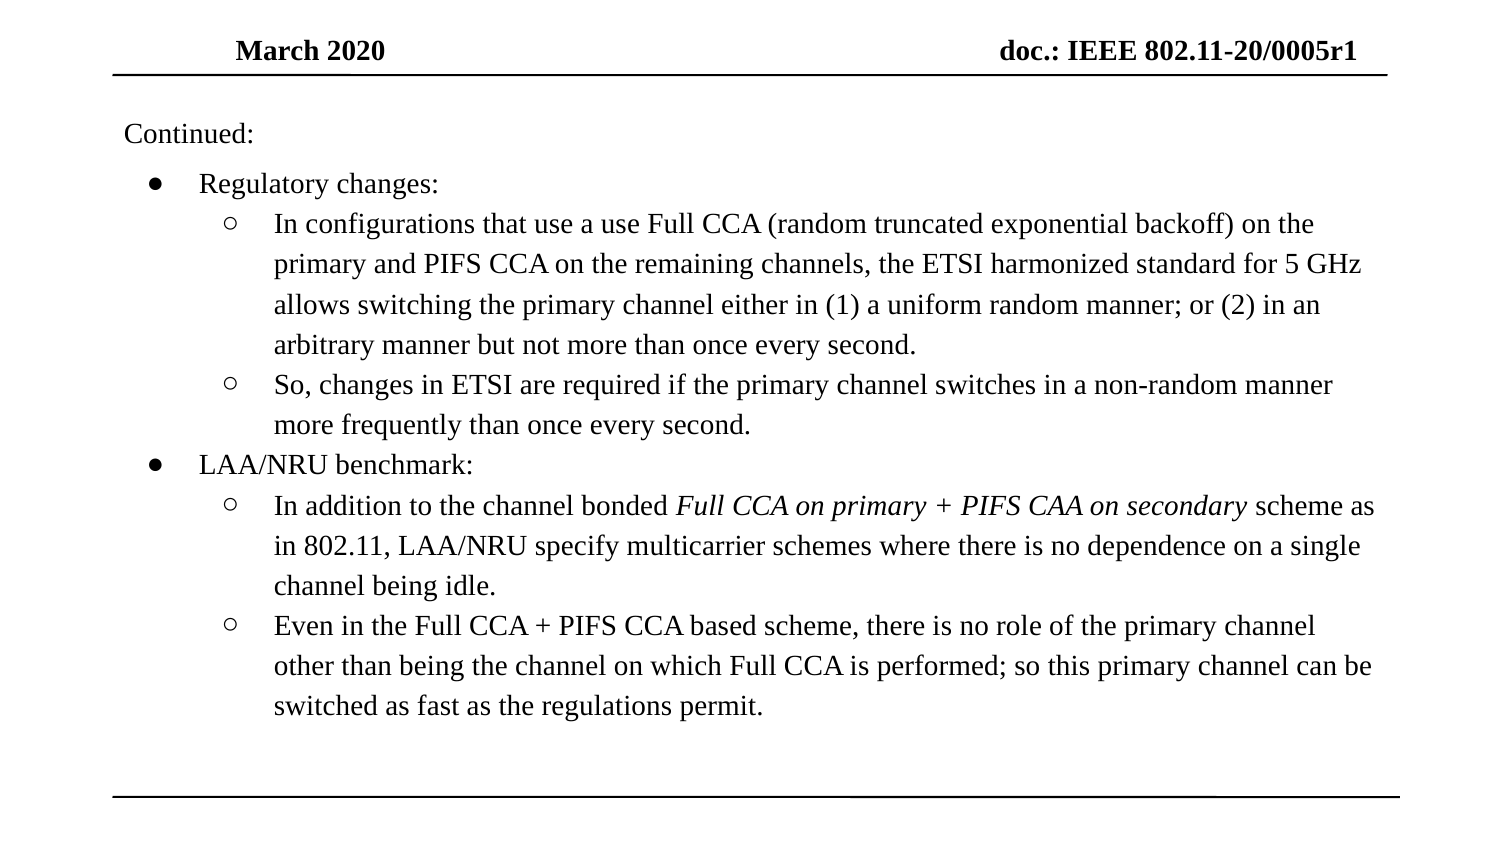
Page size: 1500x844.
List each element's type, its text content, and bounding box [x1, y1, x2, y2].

list Continued: Regulatory changes: In configurations that use a use Full CCA (random truncated exponential backoff) on the primary and PIFS CCA on the remaining channels, the ETSI harmonized standard for 5 GHz allows switching the primary channel either in (1) a uniform random manner; or (2) in an arbitrary manner but not more than once every second. So, changes in ETSI are required if the primary channel switches in a non-random manner more frequently than once every second. LAA/NRU benchmark: In addition to the channel bonded Full CCA on primary + PIFS CAA on secondary scheme as in 802.11, LAA/NRU specify multicarrier schemes where there is no dependence on a single channel being idle. Even in the Full CCA + PIFS CCA based scheme, there is no role of the primary channel other than being the channel on which Full CCA is performed; so this primary channel can be switched as fast as the regulations permit. [112, 103, 1388, 610]
